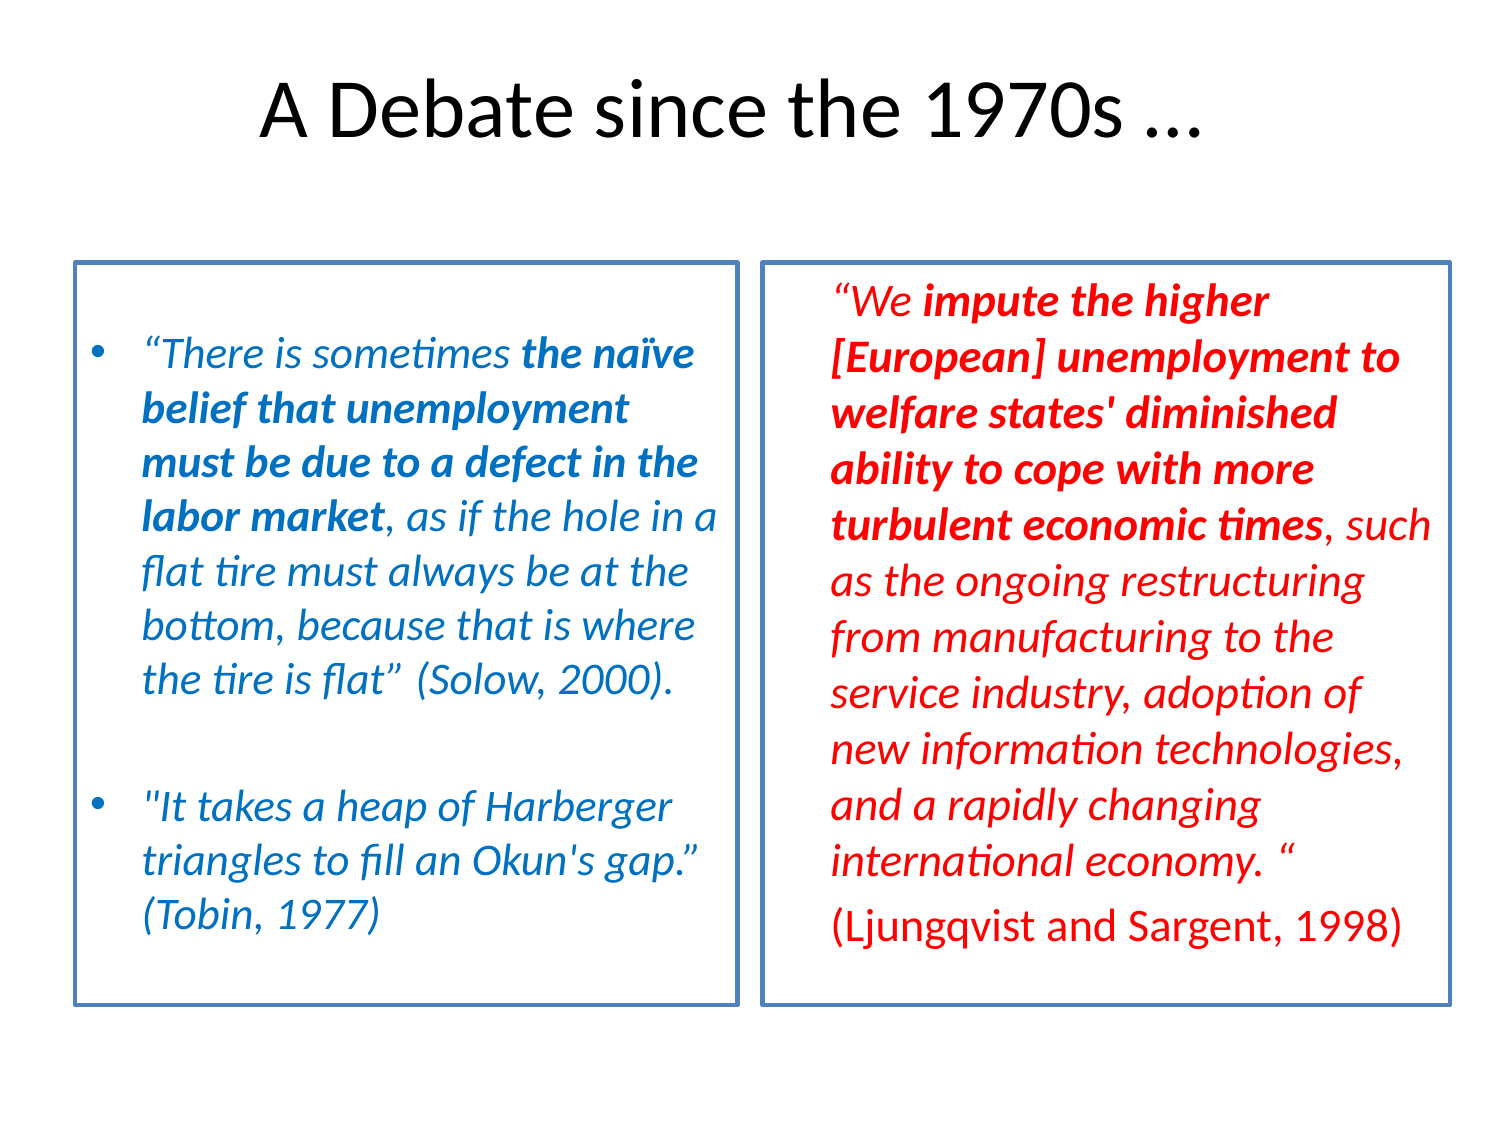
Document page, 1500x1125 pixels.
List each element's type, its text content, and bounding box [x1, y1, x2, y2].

list “We impute the higher [European] unemployment to welfare states' diminished ability to cope with more turbulent economic times, such as the ongoing restructuring from manufacturing to the service industry, adoption of new information technologies, and a rapidly changing international economy. “ (Ljungqvist and Sargent, 1998) [760, 260, 1452, 1007]
list “There is sometimes the naïve belief that unemployment must be due to a defect in the labor market, as if the hole in a flat tire must always be at the bottom, because that is where the tire is flat” (Solow, 2000). "It takes a heap of Harberger triangles to fill an Okun's gap.” (Tobin, 1977) [73, 260, 740, 1007]
title A Debate since the 1970s … [0, 45, 1463, 233]
